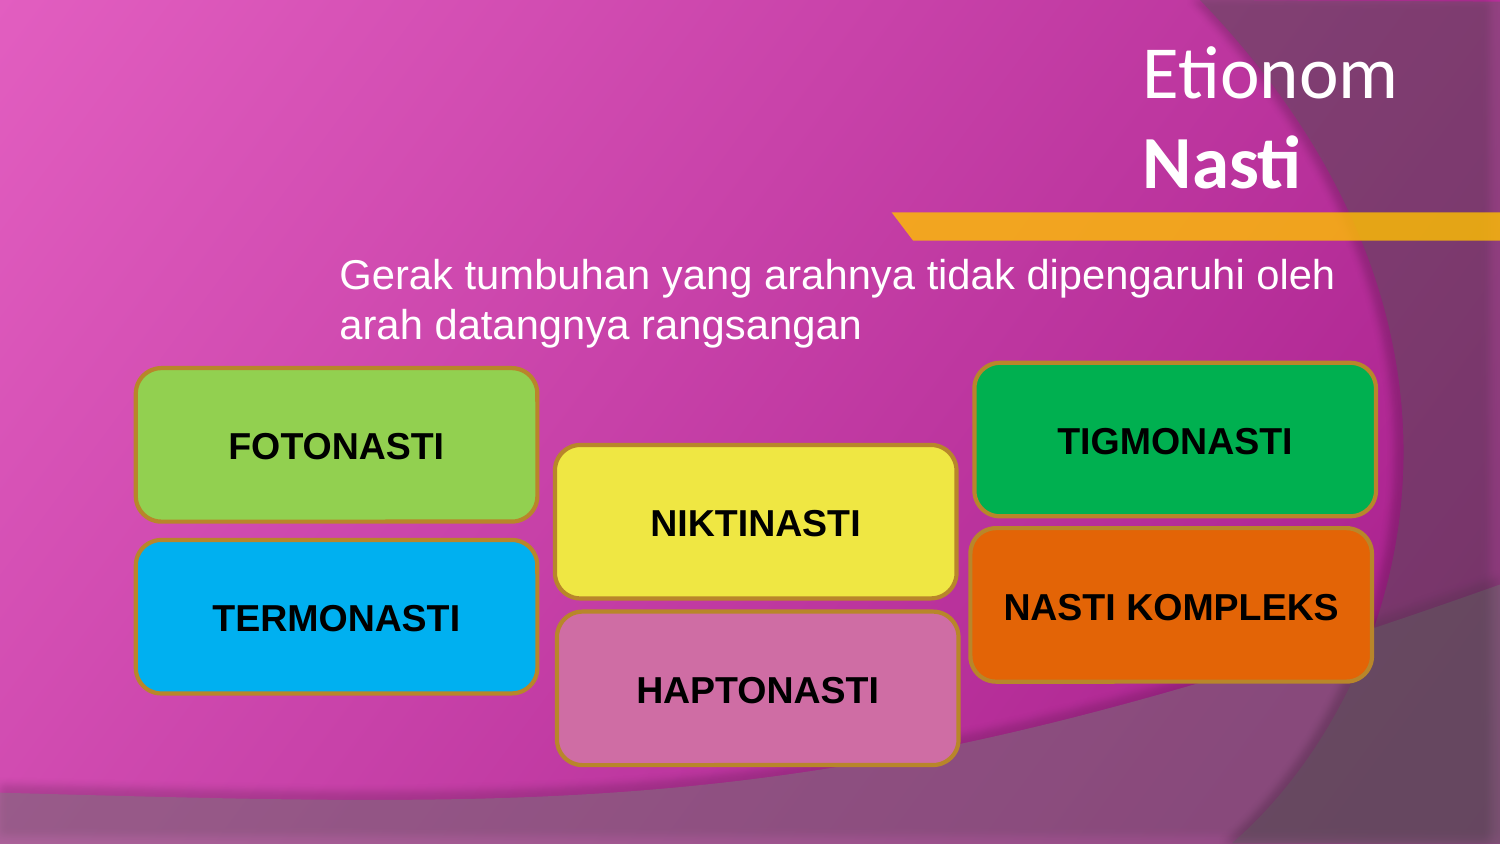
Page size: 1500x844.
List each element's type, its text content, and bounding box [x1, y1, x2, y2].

text_box NASTI KOMPLEKS [968, 526, 1375, 684]
text_box Gerak tumbuhan yang arahnya tidak dipengaruhi oleh arah datangnya rangsangan [324, 240, 1424, 356]
text_box HAPTONASTI [554, 609, 961, 768]
text_box NIKTINASTI [552, 442, 959, 601]
text_box [889, 210, 1500, 243]
text_box TIGMONASTI [972, 360, 1379, 519]
text_box Etionom Nasti [1128, 15, 1482, 211]
text_box FOTONASTI [133, 365, 540, 524]
text_box TERMONASTI [133, 537, 540, 696]
